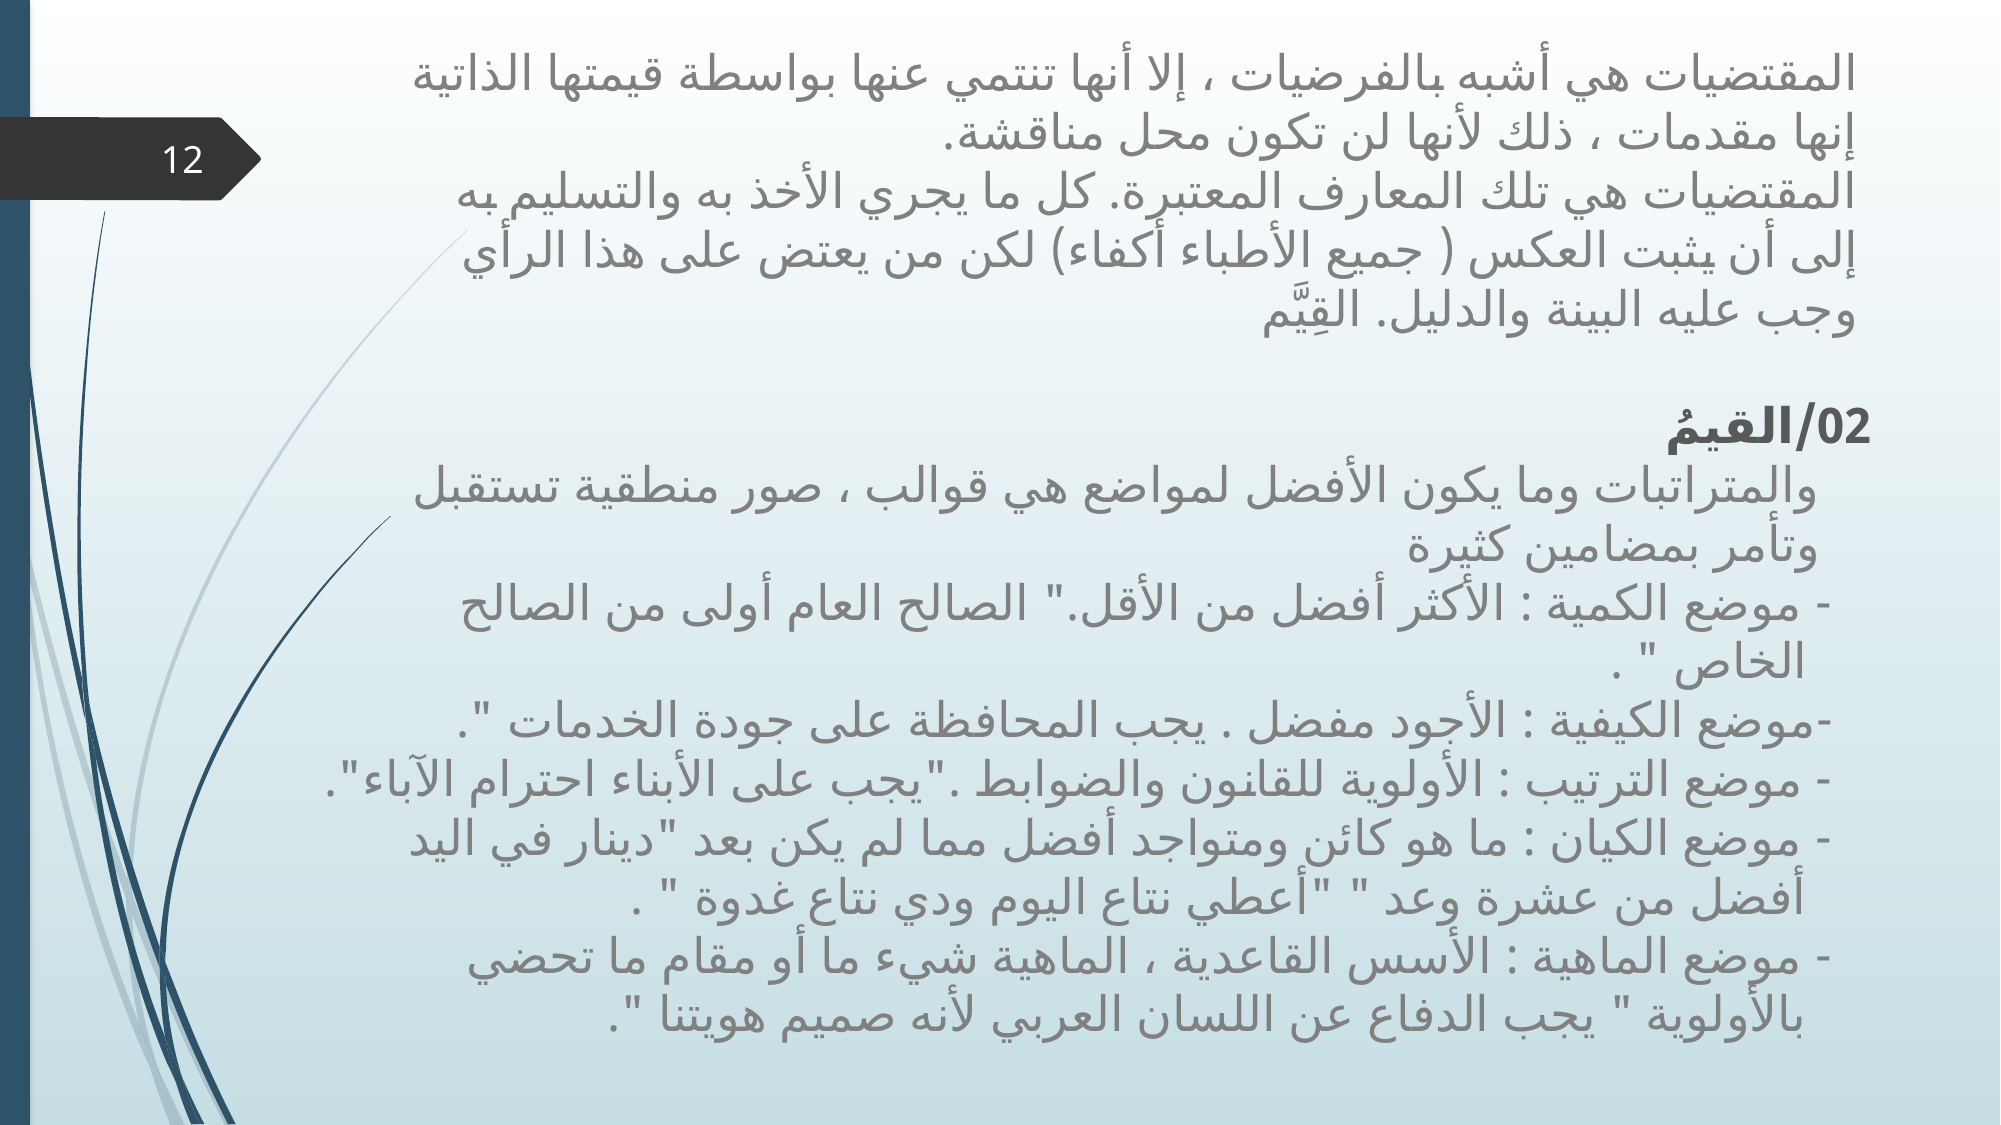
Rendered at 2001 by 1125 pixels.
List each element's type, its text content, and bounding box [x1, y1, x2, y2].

text_box 12 [117, 128, 219, 189]
title المقتضيات هي أشبه بالفرضيات ، إلا أنها تنتمي عنها بواسطة قيمتها الذاتية إنها مقدمات ، ذلك لأنها لن تكون محل مناقشة. المقتضيات هي تلك المعارف المعتبرة. كل ما يجري الأخذ به والتسليم به إلى أن يثبت العكس ( جميع الأطباء أكفاء) لكن من يعتض على هذا الرأي وجب عليه البينة والدليل. القِيَّم 02/القيمُ والمتراتبات وما يكون الأفضل لمواضع هي قوالب ، صور منطقية تستقبل وتأمر بمضامين كثيرة - موضع الكمية : الأكثر أفضل من الأقل." الصالح العام أولى من الصالح الخاص " . -موضع الكيفية : الأجود مفضل . يجب المحافظة على جودة الخدمات ". - موضع الترتيب : الأولوية للقانون والضوابط ."يجب على الأبناء احترام الآباء". - موضع الكيان : ما هو كائن ومتواجد أفضل مما لم يكن بعد "دينار في اليد أفضل من عشرة وعد " "أعطي نتاع اليوم ودي نتاع غدوة " . - موضع الماهية : الأسس القاعدية ، الماهية شيء ما أو مقام ما تحضي بالأولوية " يجب الدفاع عن اللسان العربي لأنه صميم هويتنا ". [285, 34, 1963, 1102]
